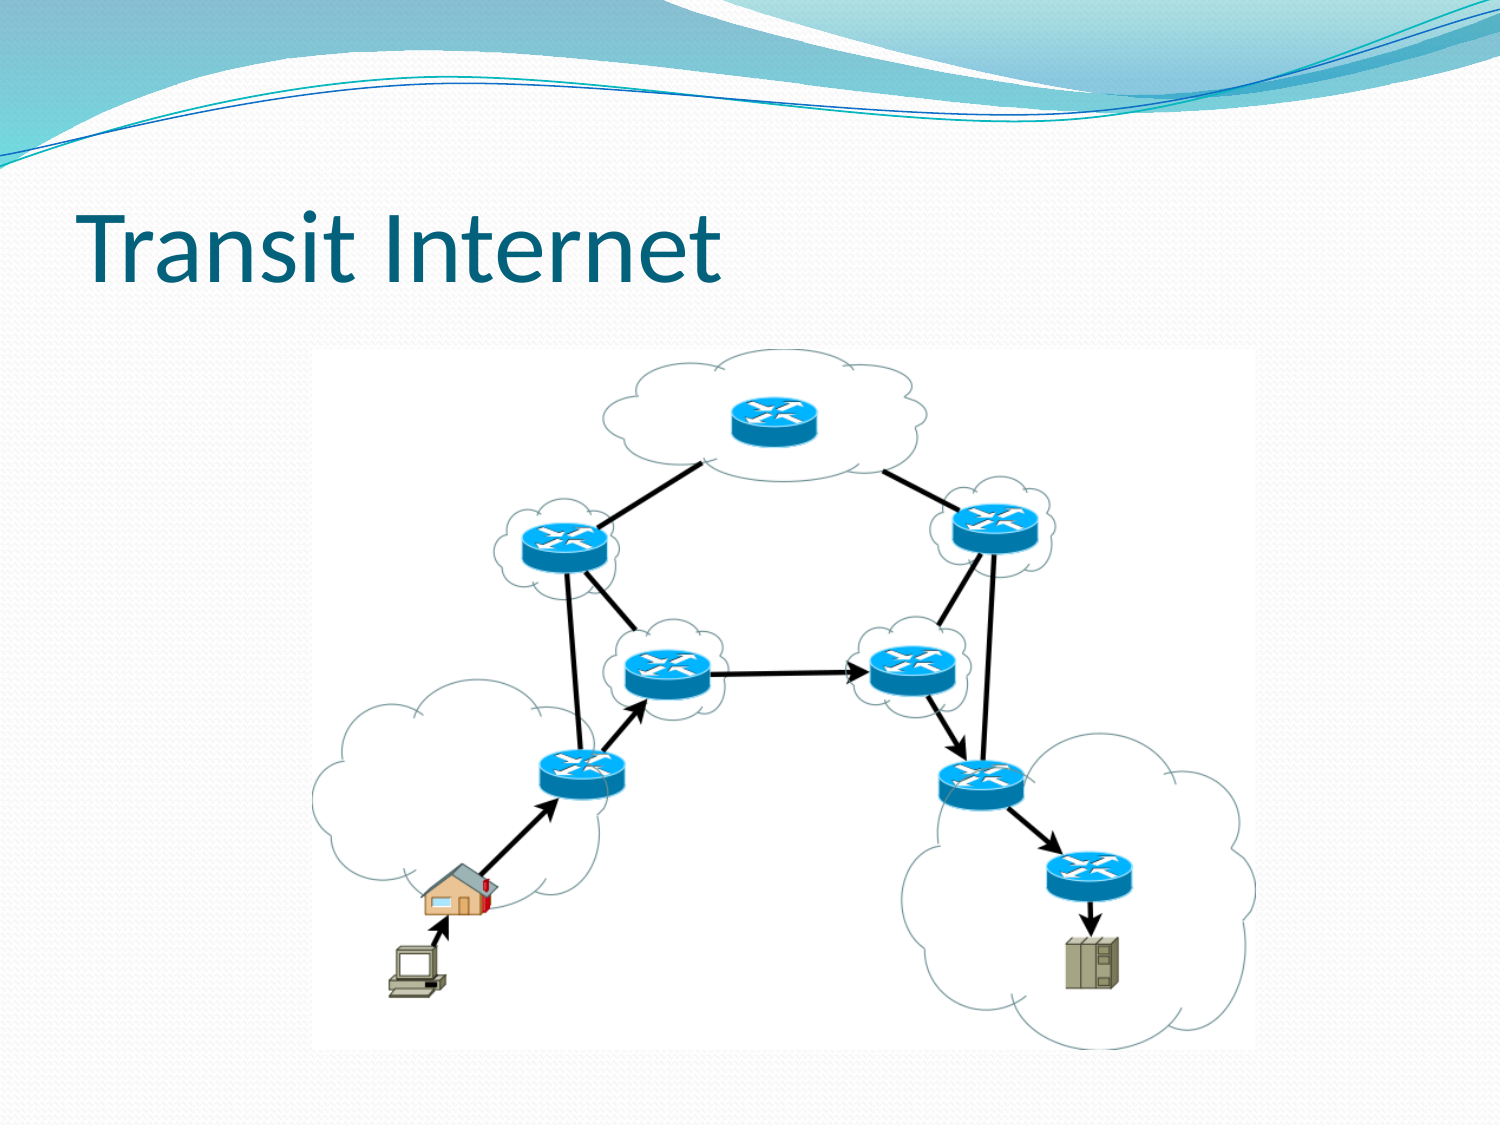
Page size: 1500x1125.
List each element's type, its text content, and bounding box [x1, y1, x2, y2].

title Transit Internet [75, 115, 1425, 303]
picture [312, 349, 1256, 1051]
